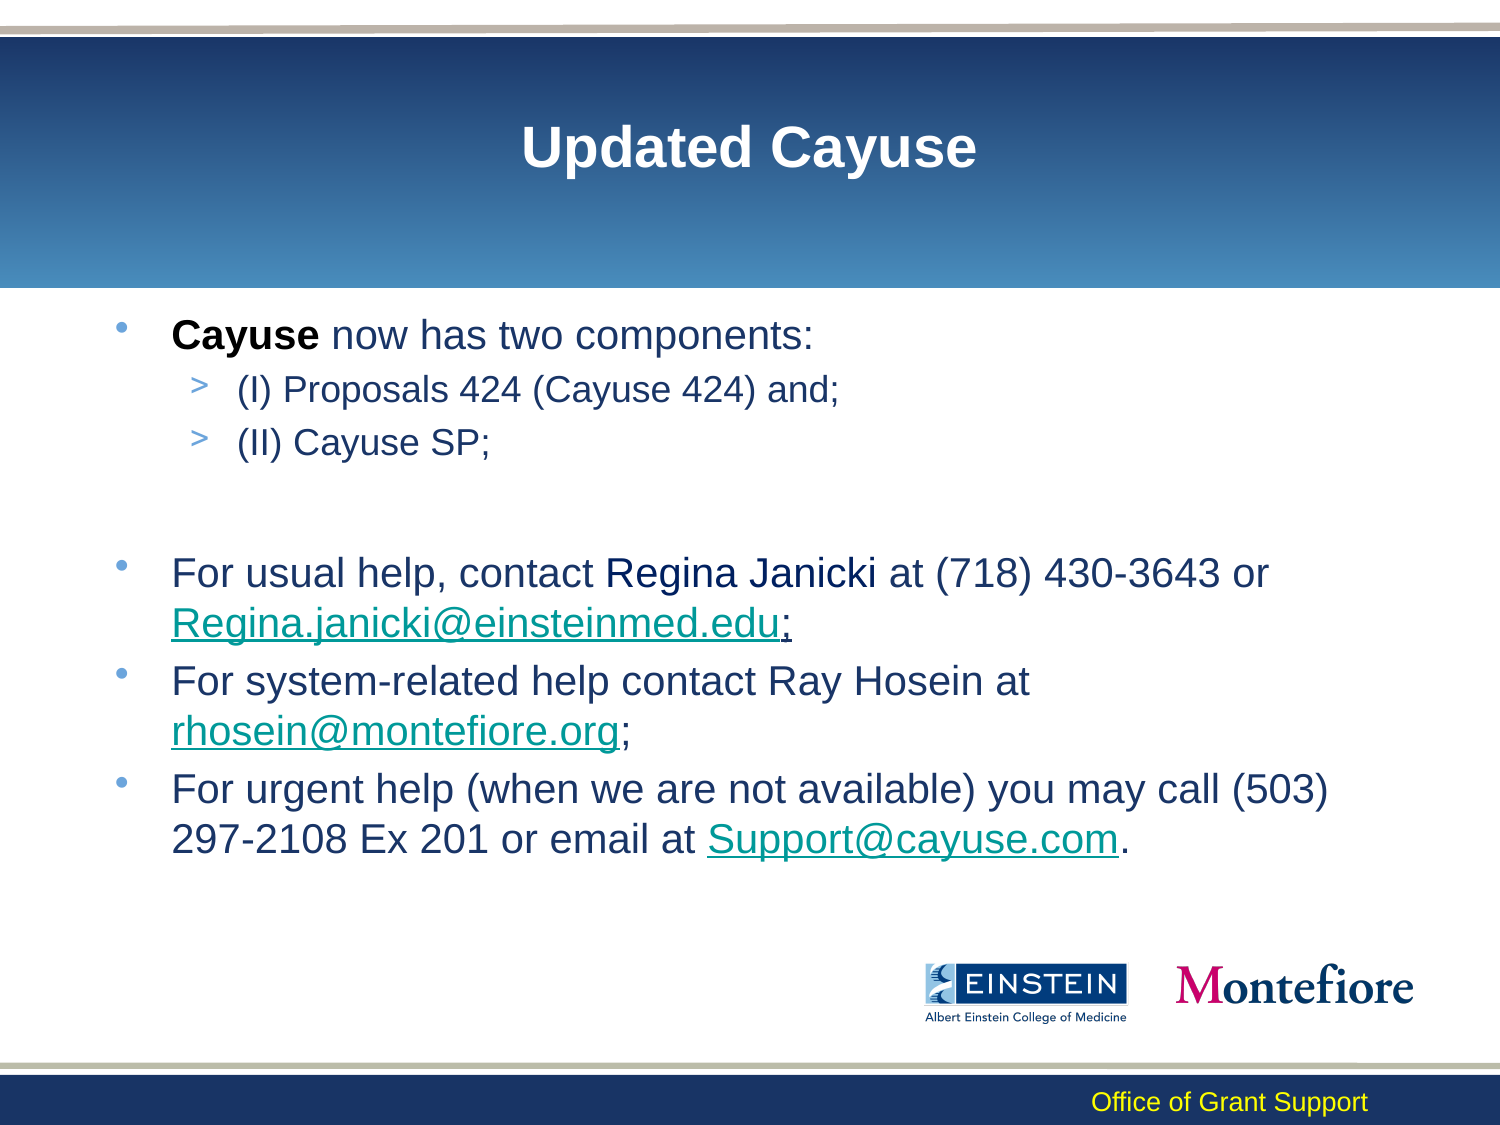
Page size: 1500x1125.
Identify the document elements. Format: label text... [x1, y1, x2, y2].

title Updated Cayuse [75, 87, 1425, 200]
list Cayuse now has two components: (I) Proposals 424 (Cayuse 424) and; (II) Cayuse SP; For usual help, contact Regina Janicki at (718) 430-3643 or Regina.janicki@einsteinmed.edu; For system-related help contact Ray Hosein at rhosein@montefiore.org; For urgent help (when we are not available) you may call (503) 297-2108 Ex 201 or email at Support@cayuse.com. [99, 299, 1388, 950]
picture [924, 962, 1413, 1024]
text_box Office of Grant Support [1076, 1076, 1384, 1125]
